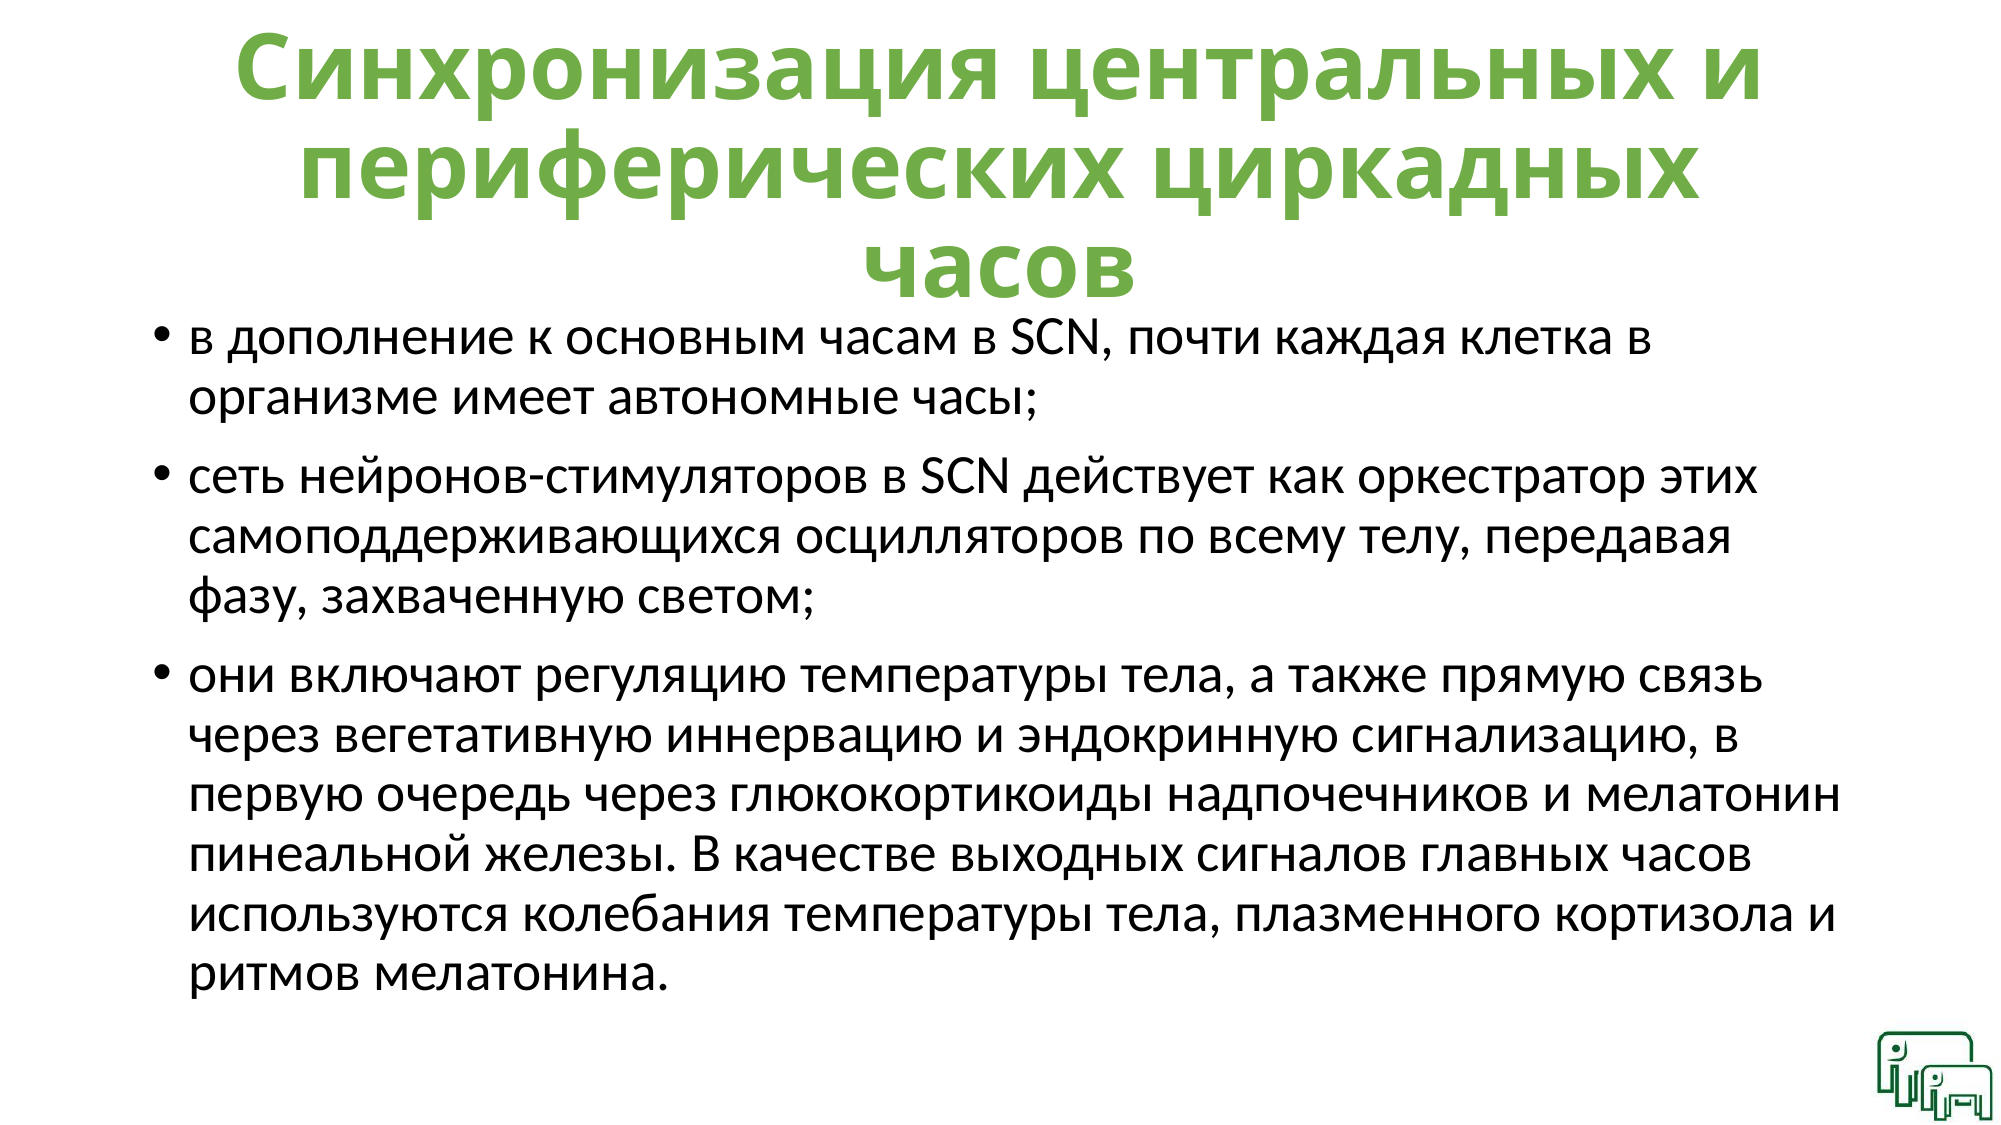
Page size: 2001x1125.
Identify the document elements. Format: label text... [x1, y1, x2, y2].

picture [1871, 1019, 2000, 1125]
title Синхронизация центральных и периферических циркадных часов [137, 59, 1863, 278]
list в дополнение к основным часам в SCN, почти каждая клетка в организме имеет автономные часы; сеть нейронов-стимуляторов в SCN действует как оркестратор этих самоподдерживающихся осцилляторов по всему телу, передавая фазу, захваченную светом; они включают регуляцию температуры тела, а также прямую связь через вегетативную иннервацию и эндокринную сигнализацию, в первую очередь через глюкокортикоиды надпочечников и мелатонин пинеальной железы. В качестве выходных сигналов главных часов используются колебания температуры тела, плазменного кортизола и ритмов мелатонина. [137, 299, 1863, 1014]
